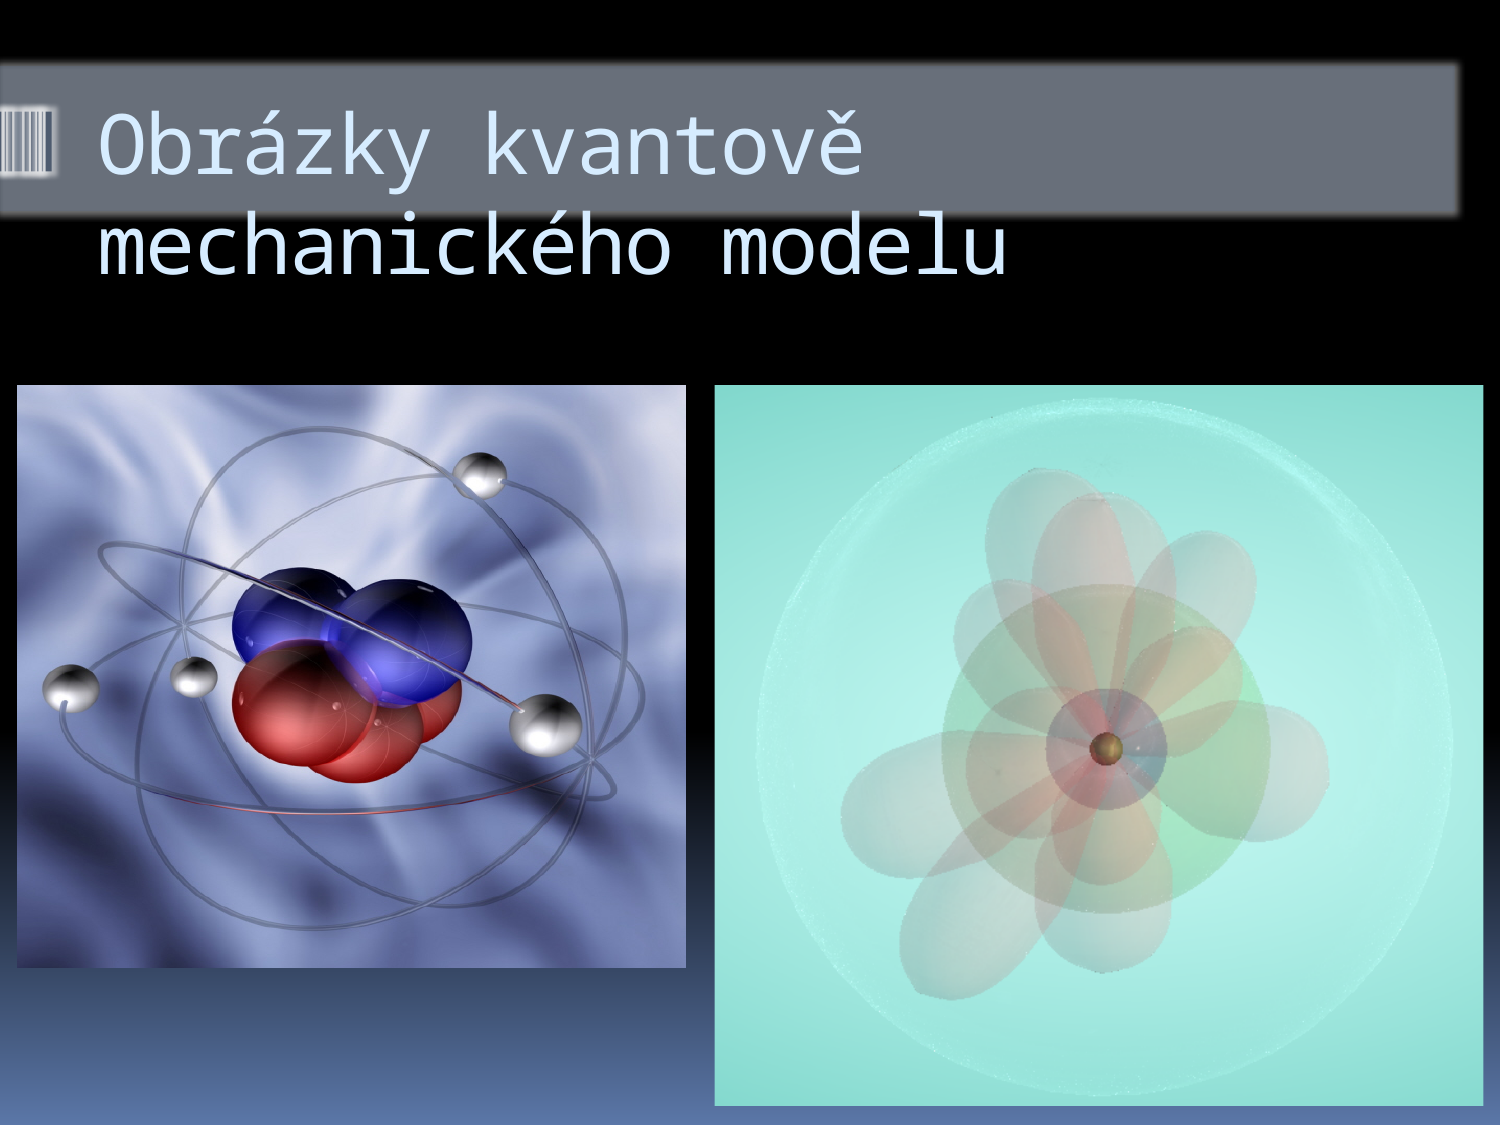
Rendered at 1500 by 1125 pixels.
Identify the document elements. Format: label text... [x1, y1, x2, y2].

picture [714, 384, 1484, 1107]
title Obrázky kvantově mechanického modelu [82, 83, 1358, 234]
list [17, 384, 687, 969]
